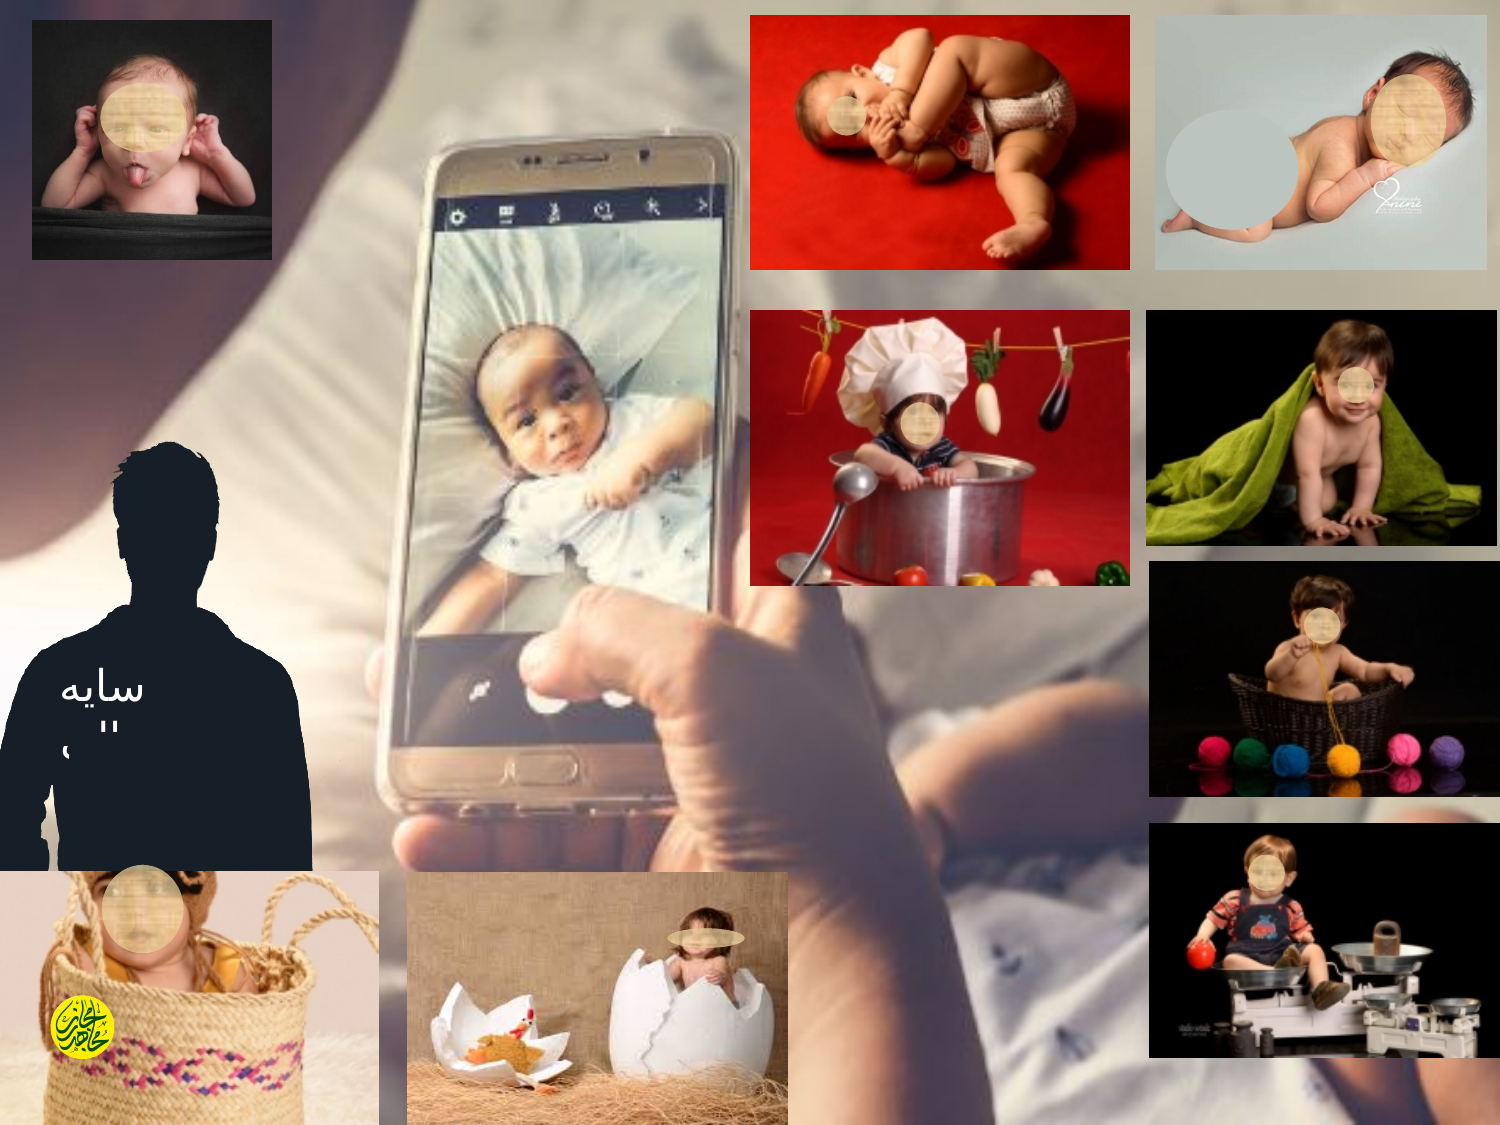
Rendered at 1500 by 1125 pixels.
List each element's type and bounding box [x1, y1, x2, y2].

text_box [750, 15, 1130, 270]
text_box [1149, 561, 1500, 797]
text_box [1149, 823, 1500, 1058]
text_box [1155, 15, 1487, 270]
text_box [407, 872, 788, 1125]
picture [0, 0, 1500, 1125]
text_box [750, 310, 1130, 586]
text_box [0, 864, 379, 1125]
picture [50, 995, 115, 1060]
text_box [1146, 310, 1497, 546]
text_box [32, 20, 272, 260]
